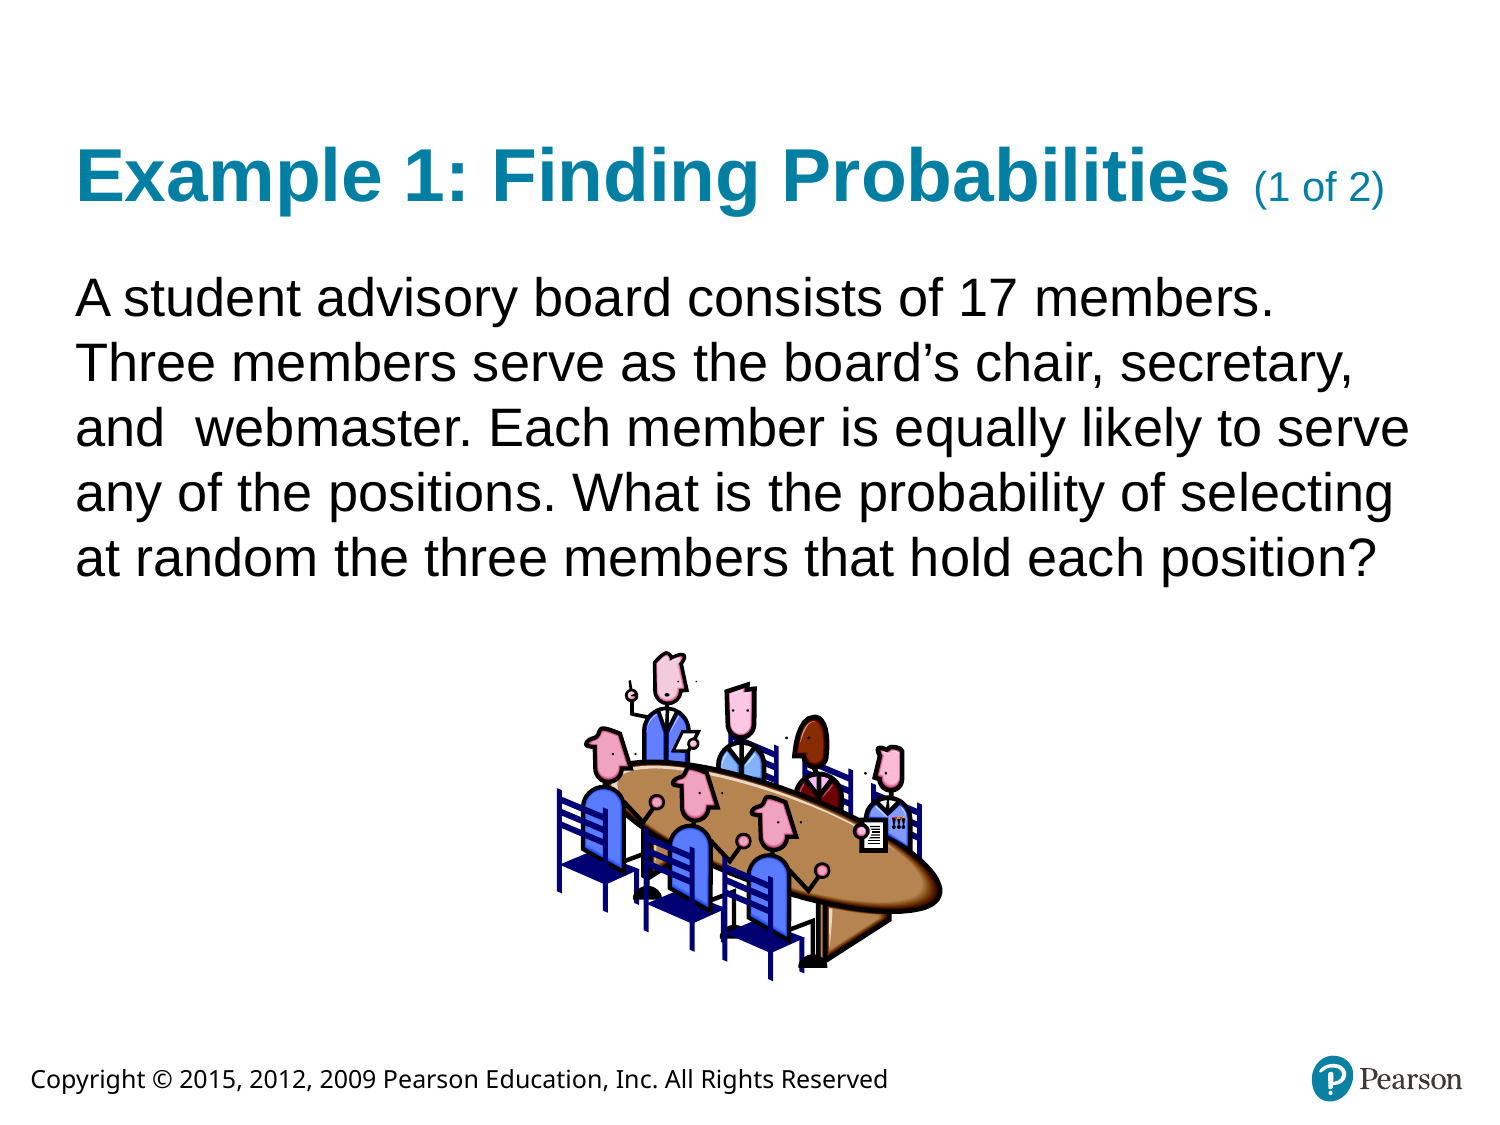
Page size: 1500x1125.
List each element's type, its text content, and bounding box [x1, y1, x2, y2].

title Example 1: Finding Probabilities (1 of 2) [75, 36, 1425, 217]
picture [556, 649, 944, 982]
list A student advisory board consists of 17 members. Three members serve as the board’s chair, secretary, and webmaster. Each member is equally likely to serve any of the positions. What is the probability of selecting at random the three members that hold each position? [75, 262, 1425, 588]
